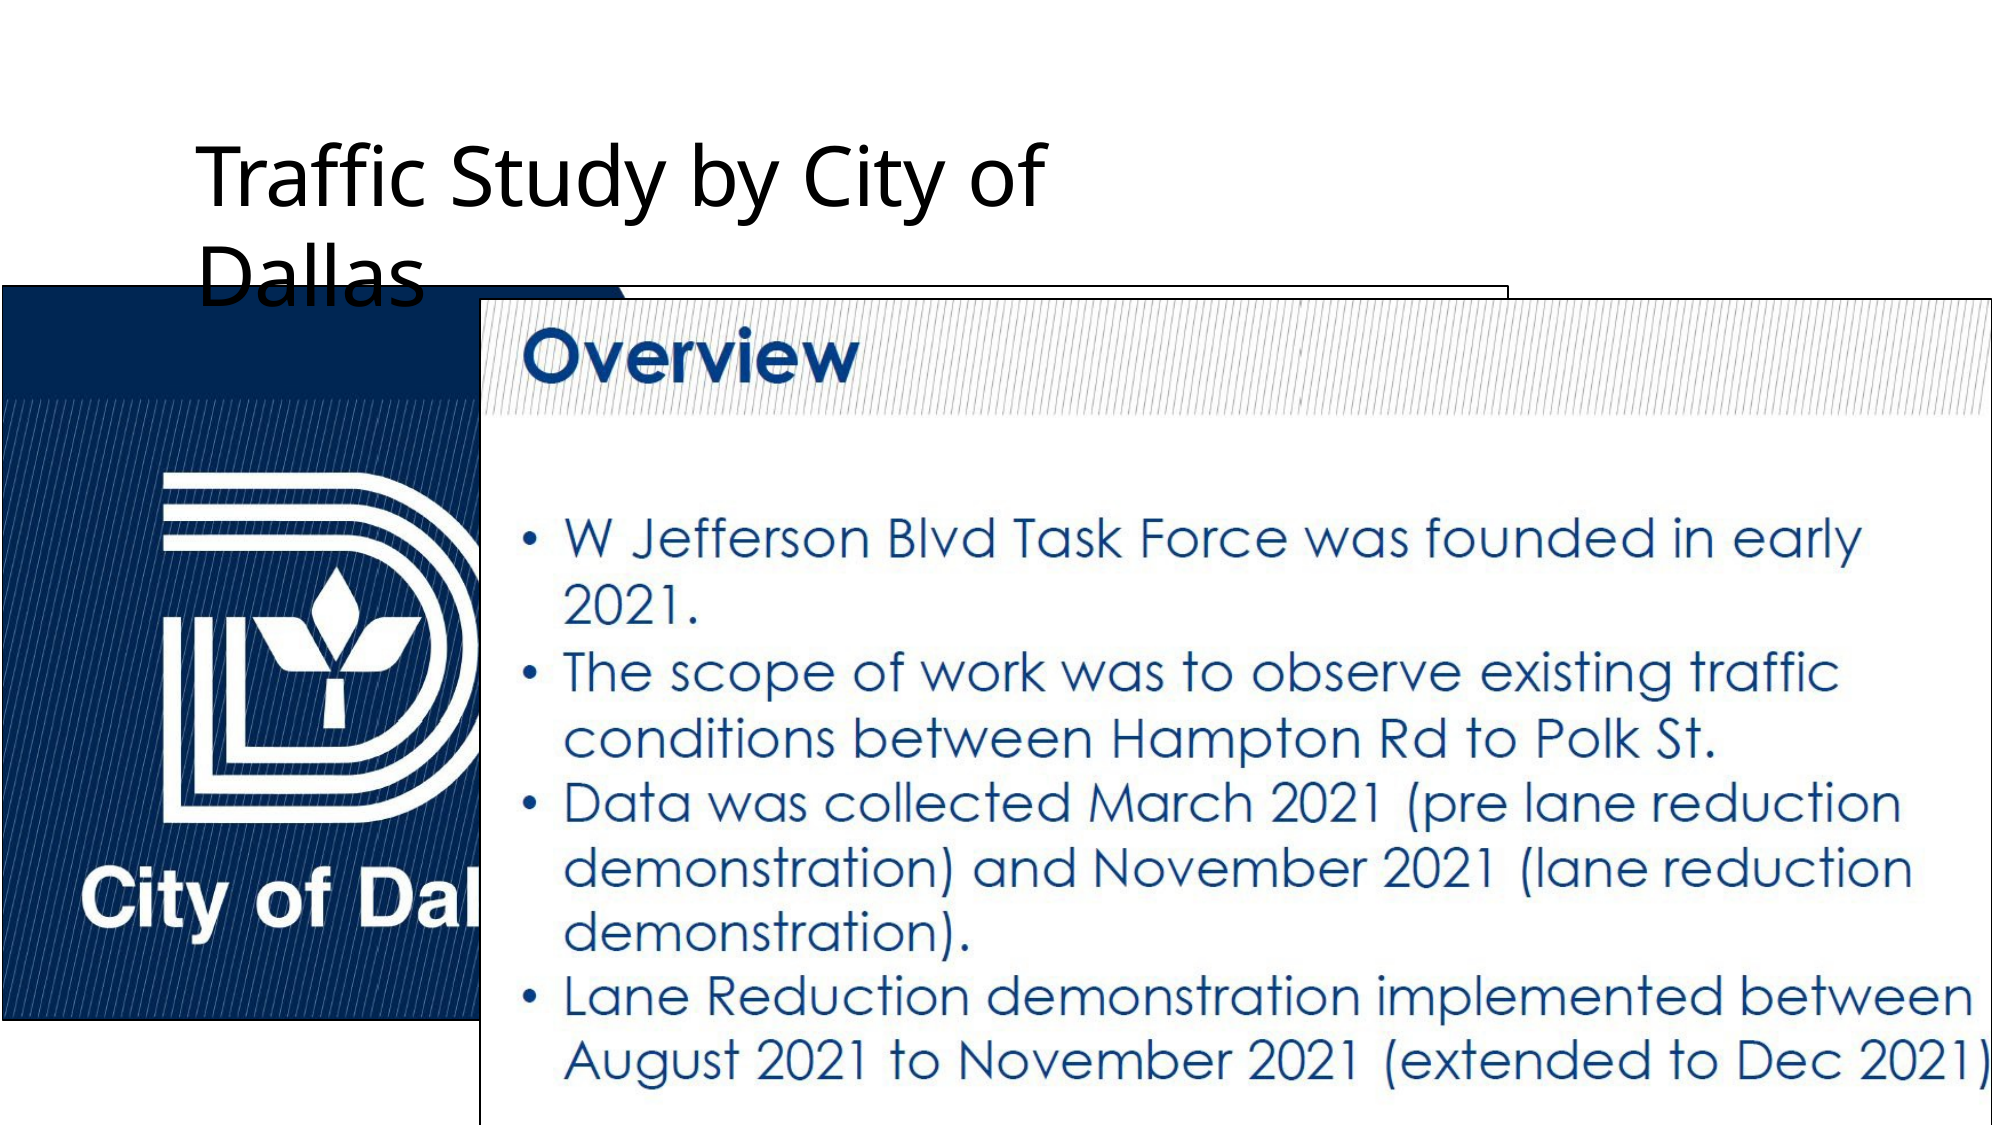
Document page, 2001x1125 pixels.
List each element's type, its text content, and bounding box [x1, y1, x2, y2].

title Traffic Study by City of Dallas [192, 121, 1168, 165]
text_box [0, 165, 1993, 1125]
